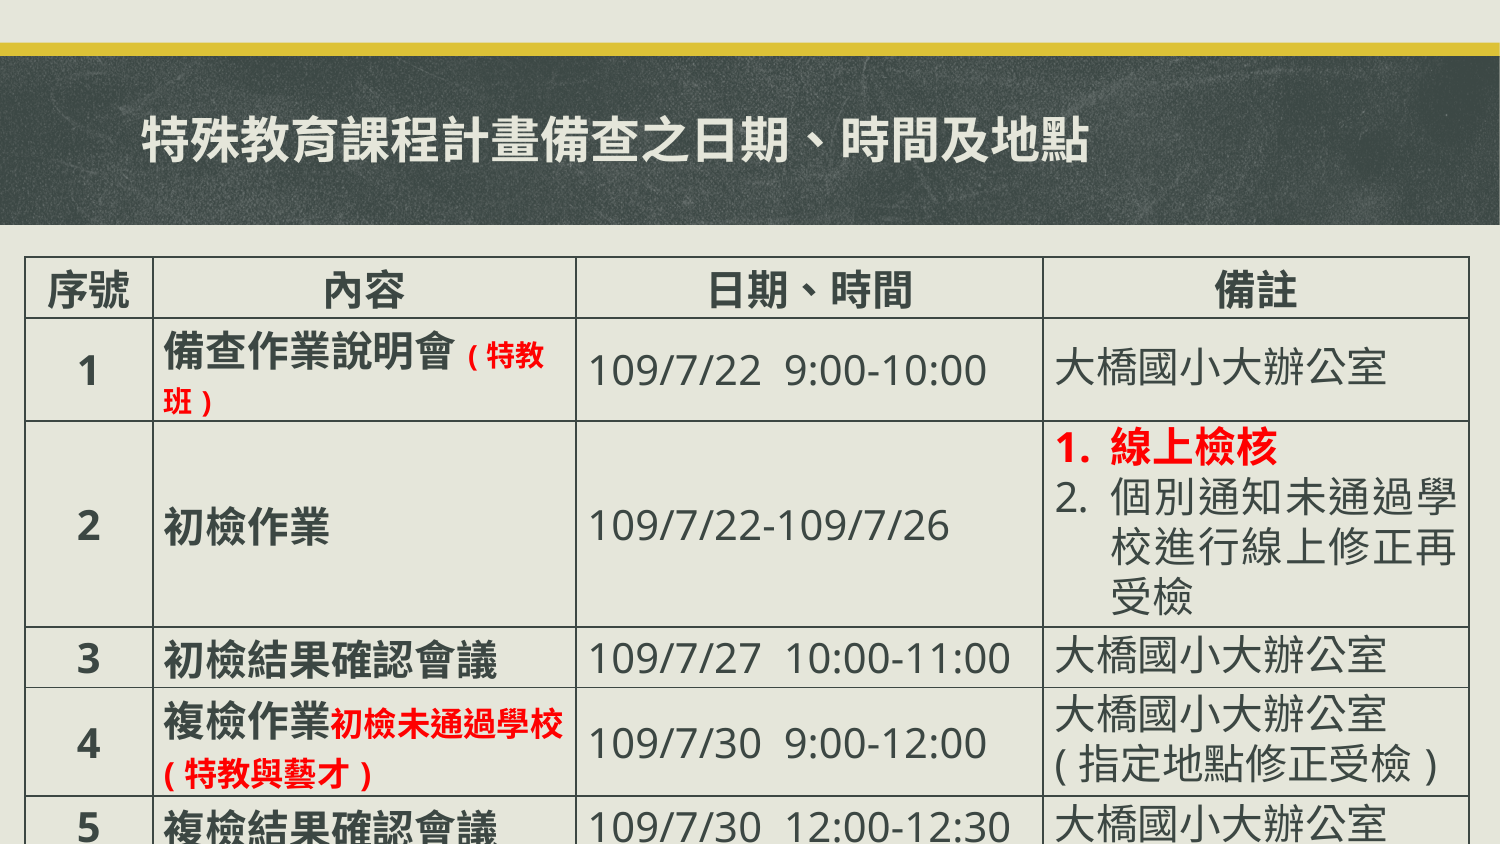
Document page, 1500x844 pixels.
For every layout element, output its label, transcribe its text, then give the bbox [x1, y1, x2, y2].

table_cell 複檢作業初檢未通過學校(特教與藝才) [154, 688, 575, 795]
table_cell 大橋國小大辦公室 [1044, 319, 1468, 420]
table_header 內容 [154, 258, 575, 317]
table_cell 5 [26, 797, 152, 844]
table_cell 複檢結果確認會議 [154, 797, 575, 844]
table_cell 109/7/27 10:00-11:00 [577, 628, 1042, 687]
table_cell 線上檢核 個別通知未通過學校進行線上修正再受檢 [1044, 422, 1468, 626]
table_cell 大橋國小大辦公室 [1044, 797, 1468, 844]
table_cell 109/7/30 9:00-12:00 [577, 688, 1042, 795]
table_cell 備查作業說明會(特教班) [154, 319, 575, 420]
table_cell 2 [26, 422, 152, 626]
table_cell 109/7/22-109/7/26 [577, 422, 1042, 626]
table_cell 初檢結果確認會議 [154, 628, 575, 687]
table_header 備註 [1044, 258, 1468, 317]
table_cell 大橋國小大辦公室 [1044, 628, 1468, 687]
table_cell 4 [26, 688, 152, 795]
table_cell 初檢作業 [154, 422, 575, 626]
title 特殊教育課程計畫備查之日期、時間及地點 [125, 57, 1387, 225]
table_cell 大橋國小大辦公室 (指定地點修正受檢) [1044, 688, 1468, 795]
table_cell 109/7/30 12:00-12:30 [577, 797, 1042, 844]
table_cell 3 [26, 628, 152, 687]
table_cell 109/7/22 9:00-10:00 [577, 319, 1042, 420]
table_header 日期、時間 [577, 258, 1042, 317]
table_cell 1 [26, 319, 152, 420]
table_header 序號 [26, 258, 152, 317]
picture [0, 56, 1500, 225]
